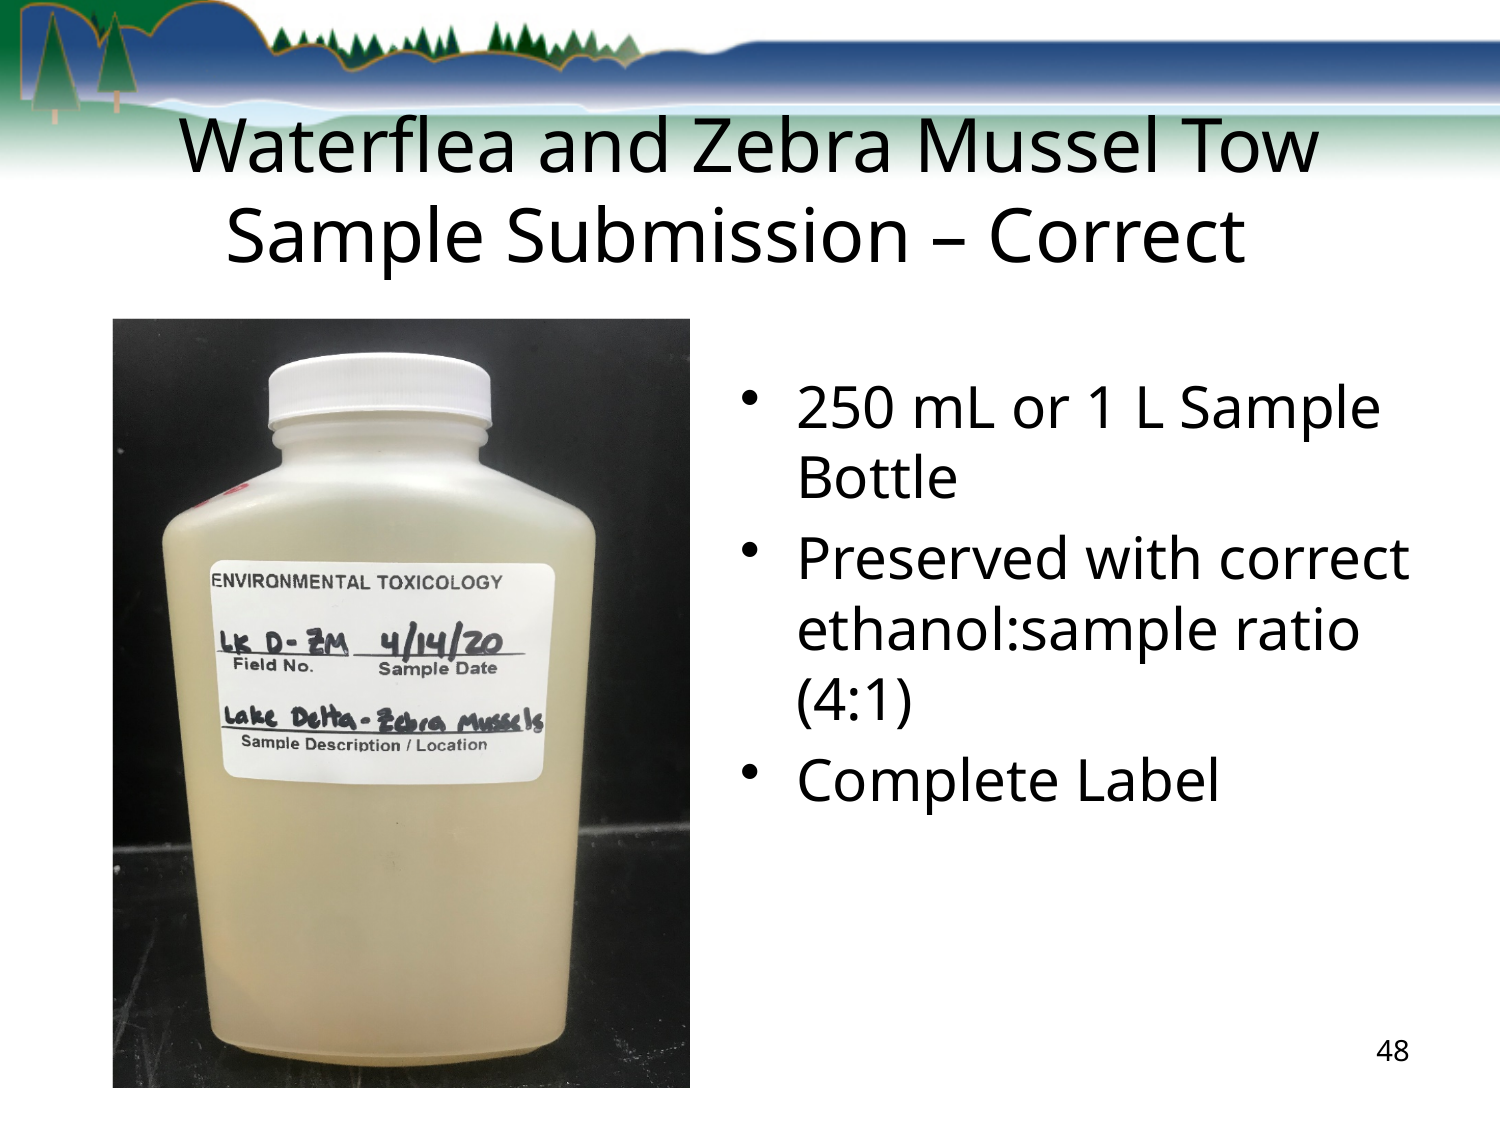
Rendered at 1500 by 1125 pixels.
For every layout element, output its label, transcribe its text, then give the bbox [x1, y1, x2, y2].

list 250 mL or 1 L Sample Bottle Preserved with correct ethanol:sample ratio (4:1) Complete Label [725, 362, 1475, 1007]
picture [0, 0, 1500, 1125]
slide_number 48 [1074, 1024, 1425, 1103]
title Waterflea and Zebra Mussel Tow Sample Submission – Correct [75, 87, 1425, 288]
